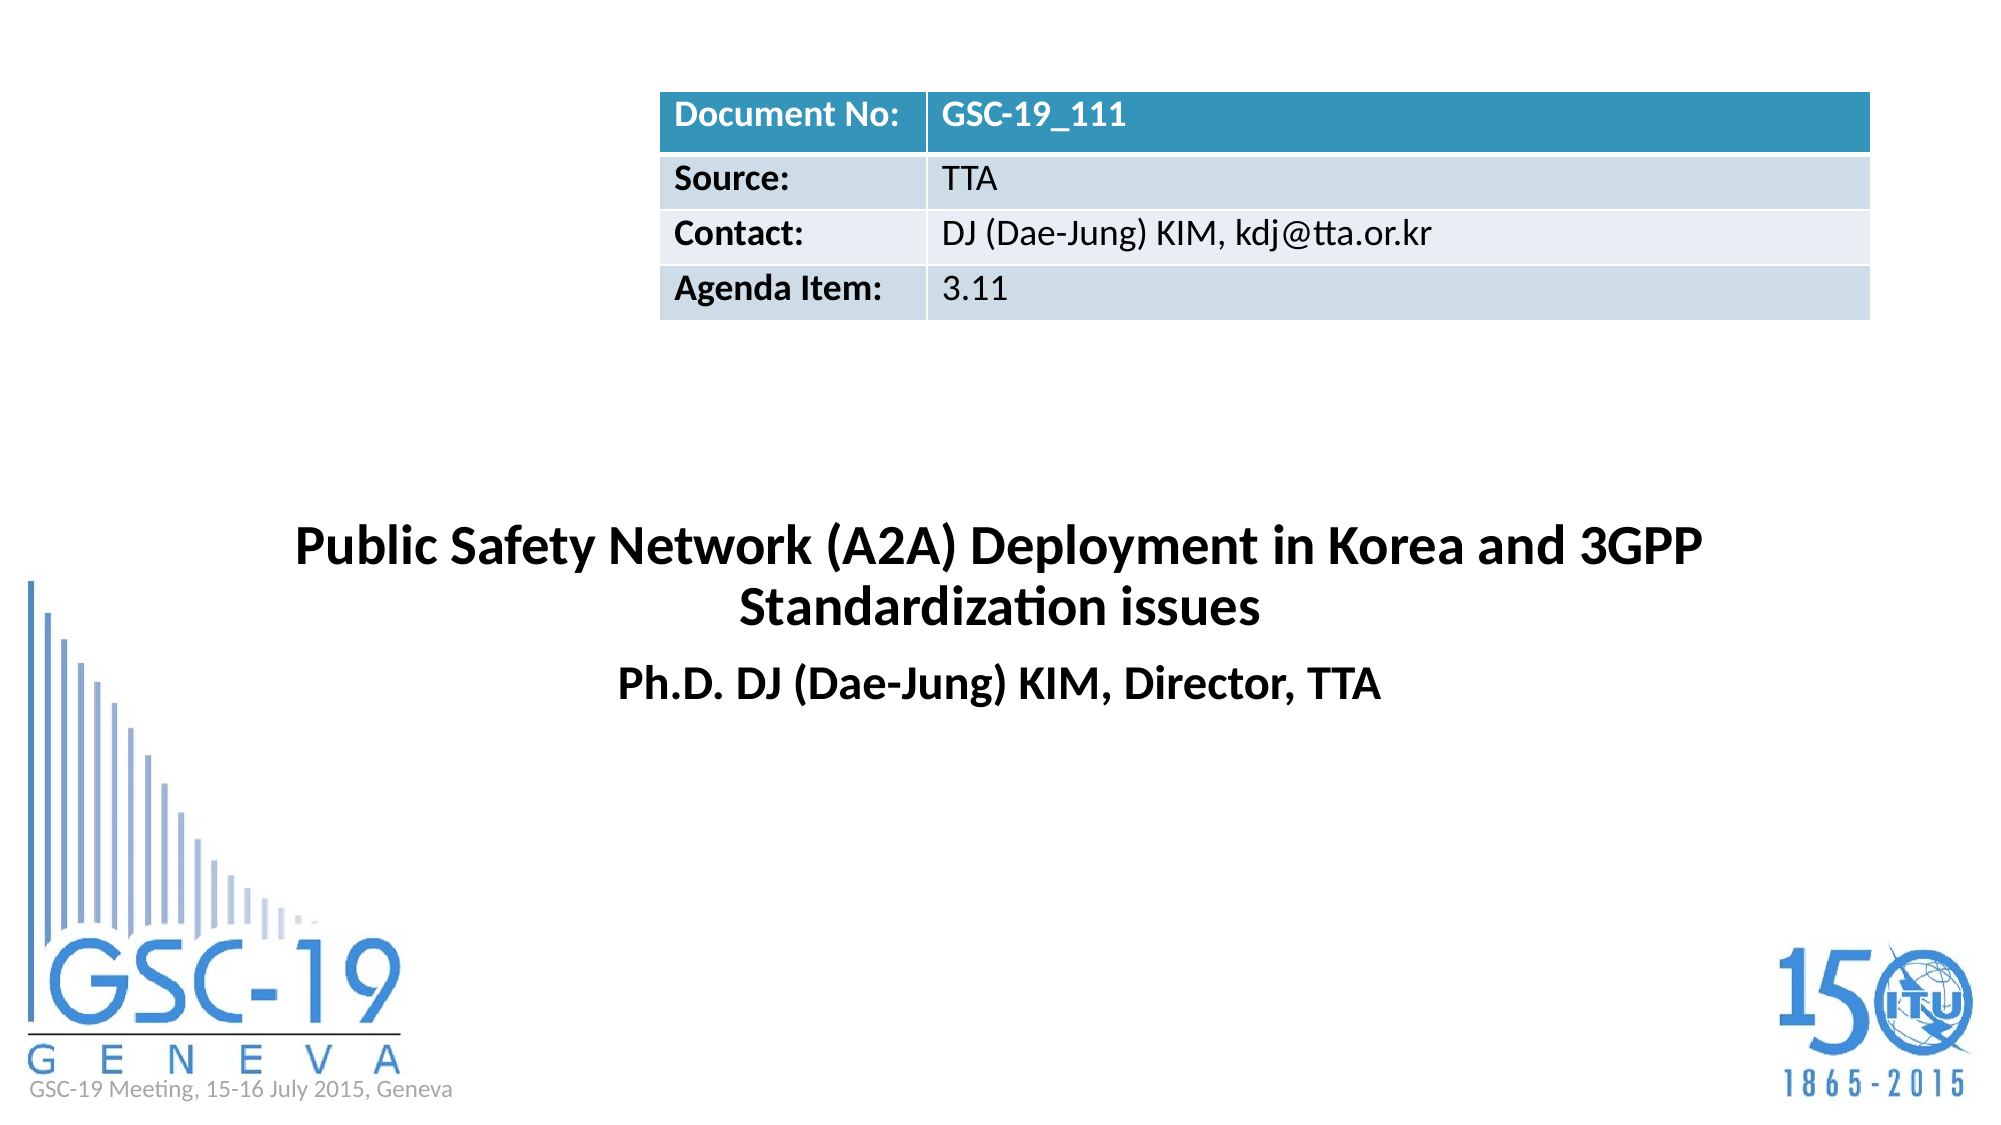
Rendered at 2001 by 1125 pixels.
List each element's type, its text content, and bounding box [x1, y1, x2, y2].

table_cell DJ (Dae-Jung) KIM, kdj@tta.or.kr [928, 211, 1870, 264]
text_box [249, 212, 1750, 508]
picture [19, 567, 416, 1084]
table_cell Contact: [660, 211, 926, 264]
table_cell 3.11 [928, 266, 1870, 320]
table_cell Agenda Item: [660, 266, 926, 320]
table_header Document No: [660, 92, 926, 152]
table_cell TTA [928, 157, 1870, 209]
picture [1766, 936, 1986, 1107]
text_box Public Safety Network (A2A) Deployment in Korea and 3GPP Standardization issues Ph.D. DJ (Dae-Jung) KIM, Director, TTA [177, 508, 1822, 719]
table_cell Source: [660, 157, 926, 209]
table_header GSC-19_111 [928, 92, 1870, 152]
